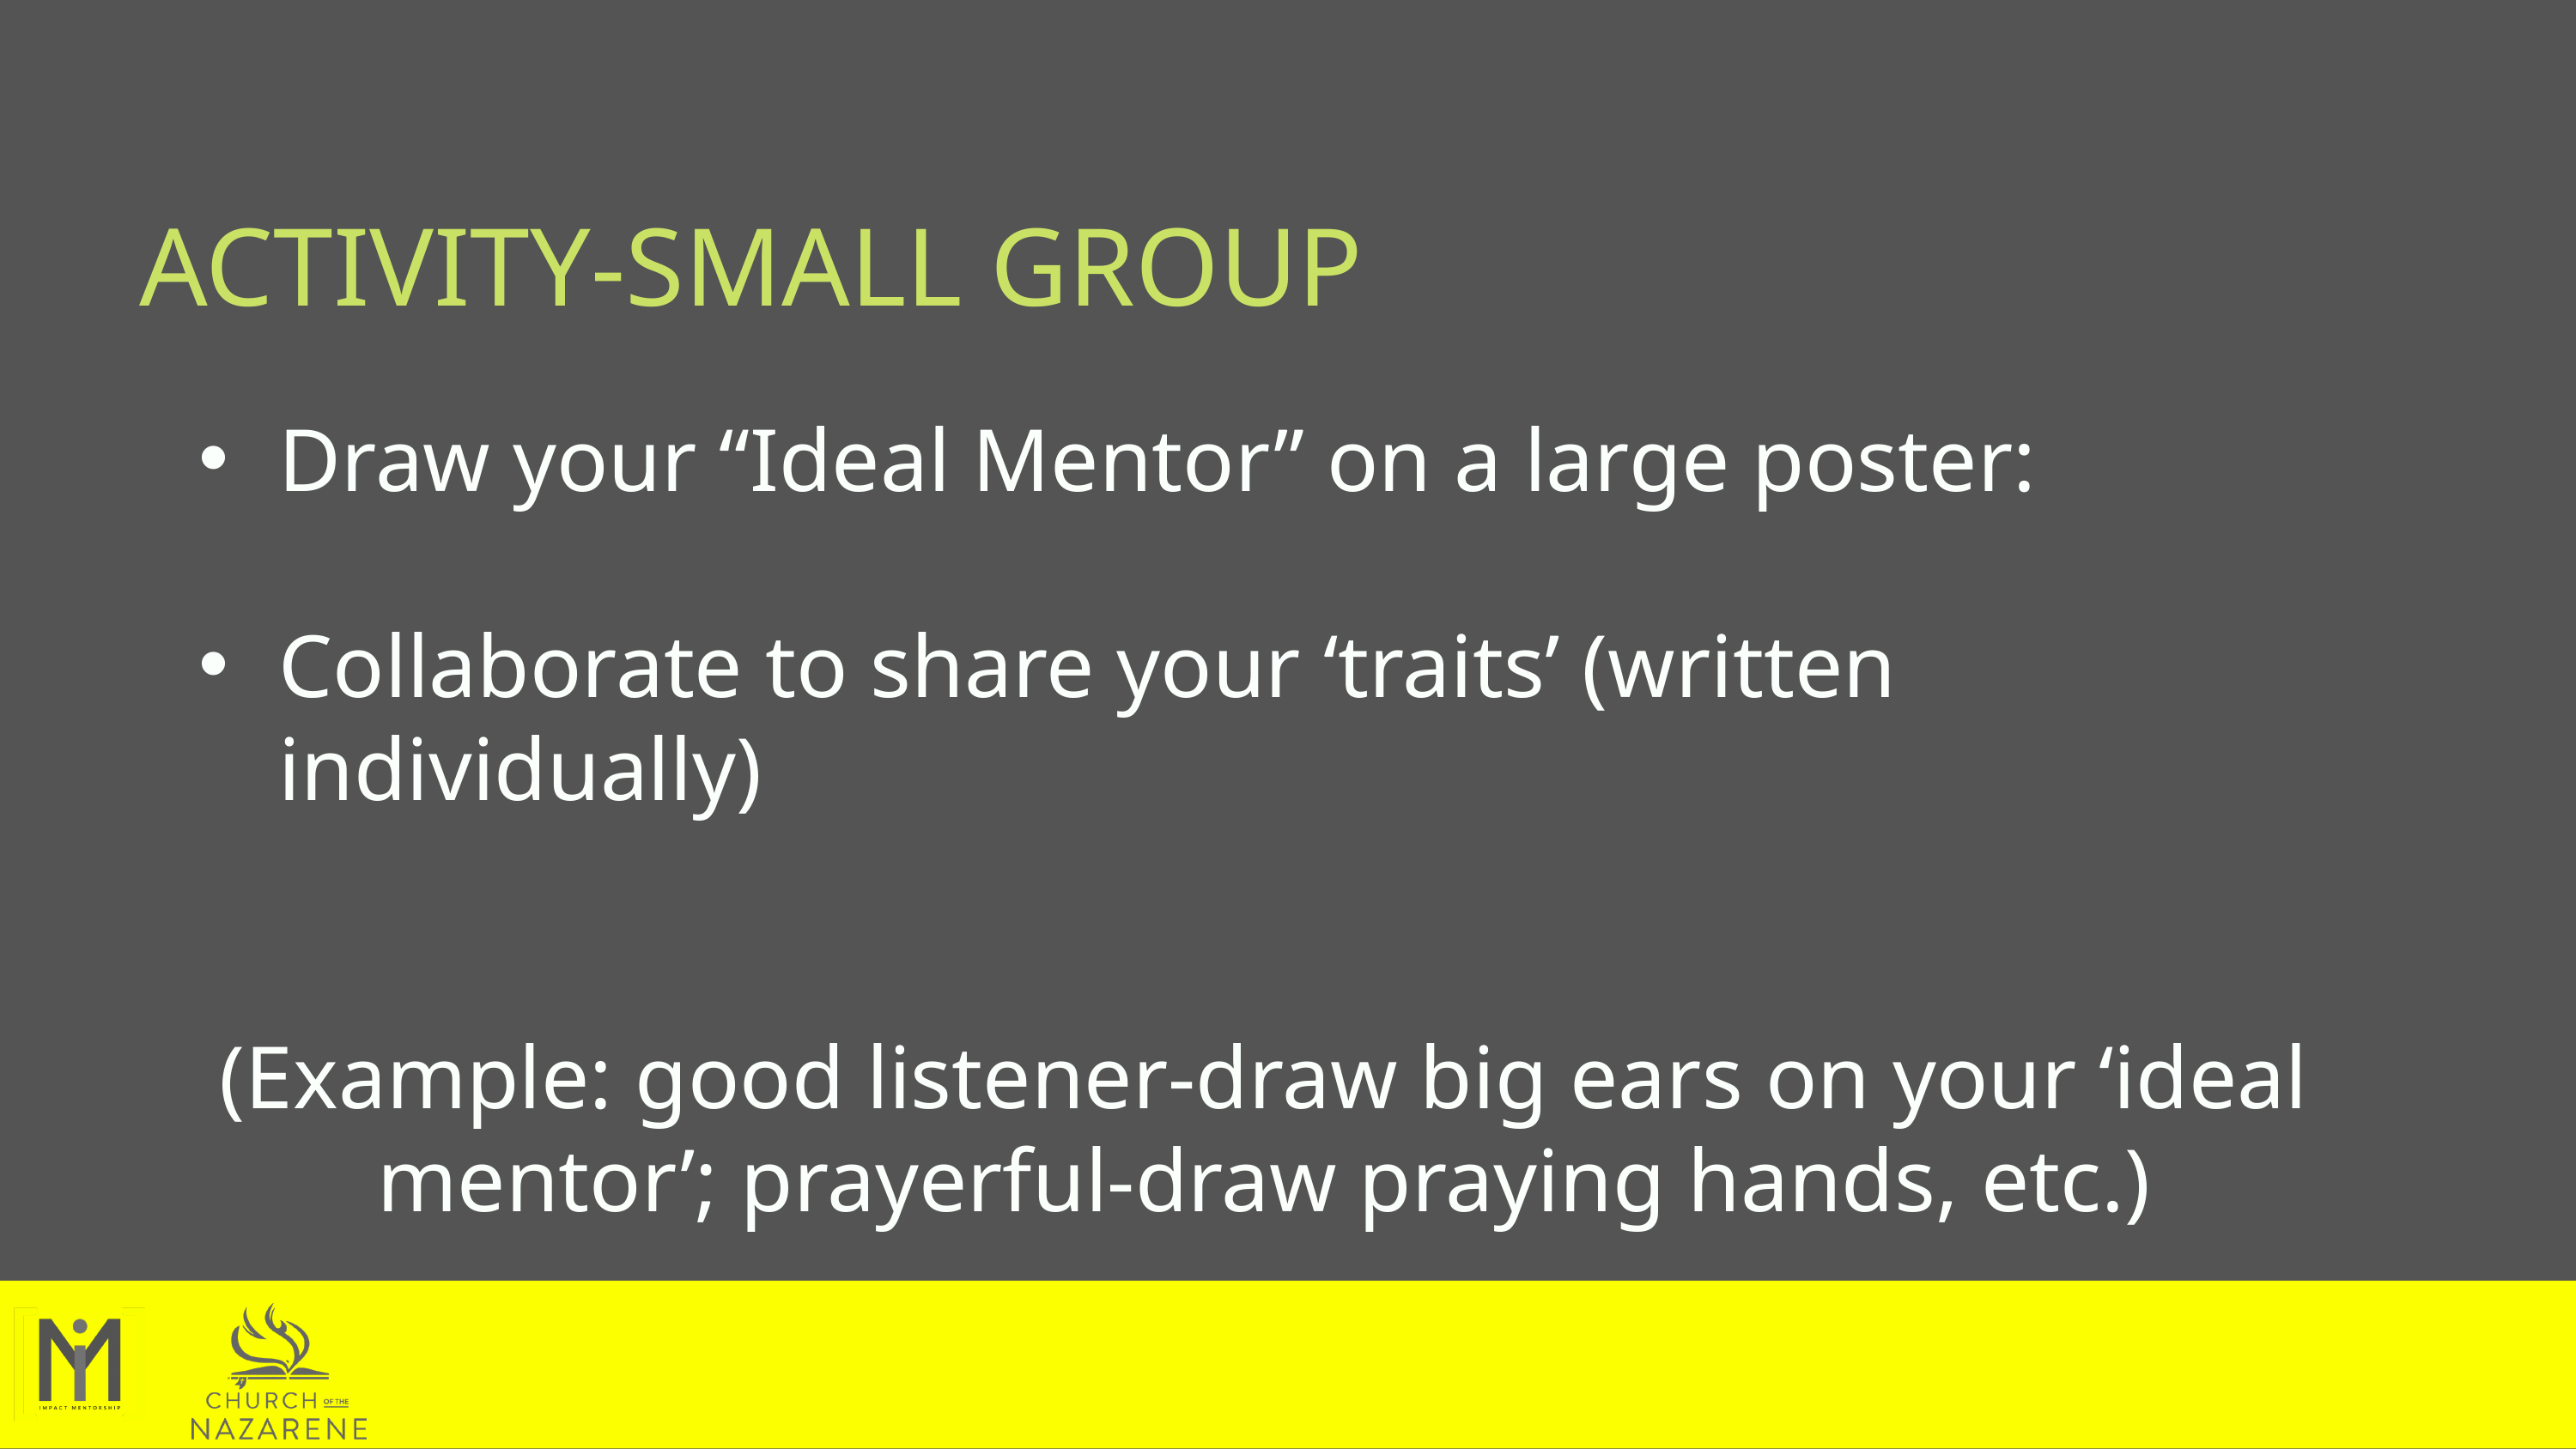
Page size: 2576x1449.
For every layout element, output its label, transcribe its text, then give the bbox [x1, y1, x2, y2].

text_box [0, 1280, 2576, 1449]
text_box Draw your “Ideal Mentor” on a large poster: Collaborate to share your ‘traits’ (written individually) (Example: good listener-draw big ears on your ‘ideal mentor’; prayerful-draw praying hands, etc.) [155, 405, 2372, 1296]
picture [191, 1303, 367, 1440]
picture [0, 1280, 159, 1440]
text_box ACTIVITY-SMALL GROUP [139, 177, 2161, 328]
